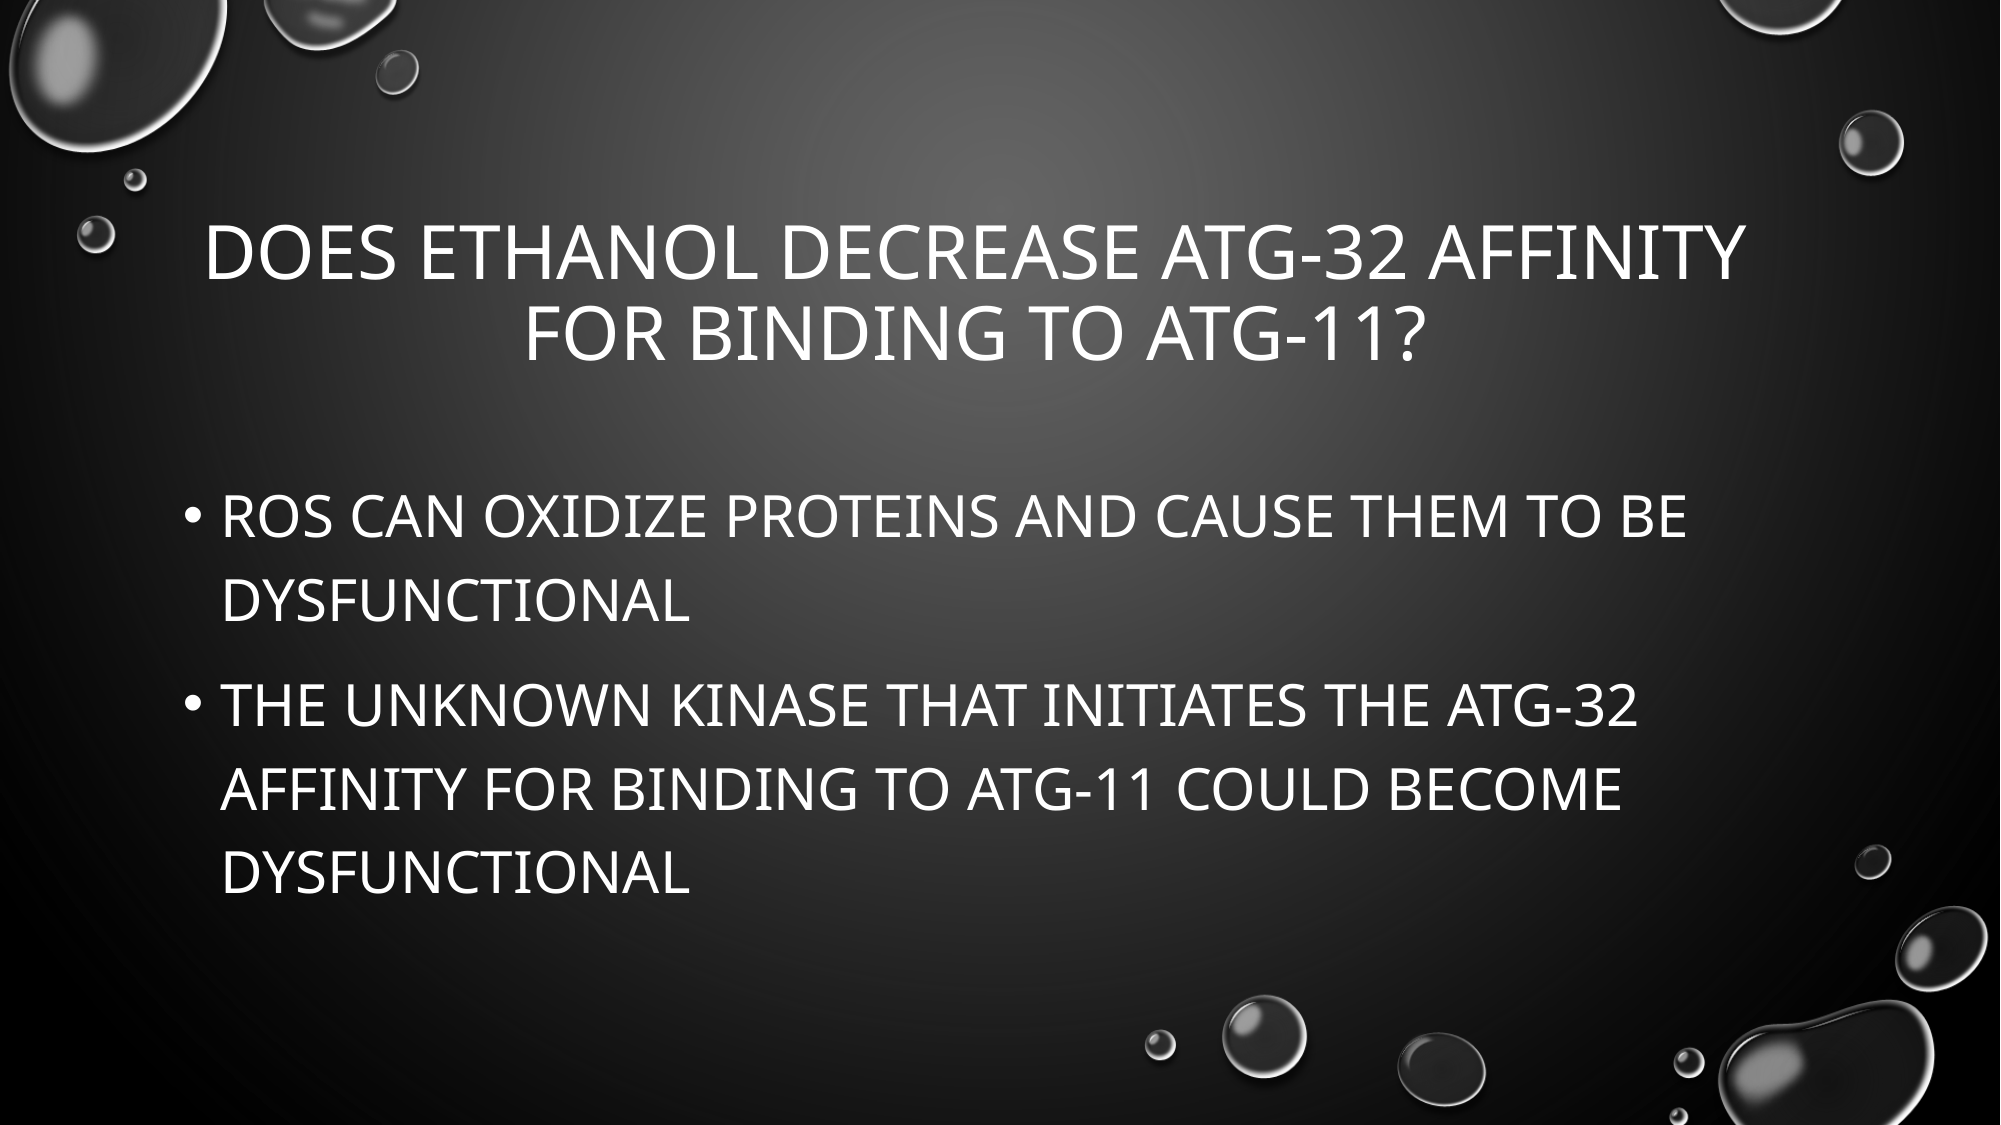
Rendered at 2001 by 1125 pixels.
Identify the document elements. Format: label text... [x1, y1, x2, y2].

list ROS can oxidize proteins and cause them to be dysfunctional The unknown kinase that initiates the Atg-32 affinity for binding to atg-11 could become dysfunctional [167, 458, 1868, 1020]
picture [0, 0, 2000, 1125]
title Does ethanol decrease atg-32 affinity for binding to atg-11? [124, 164, 1826, 427]
